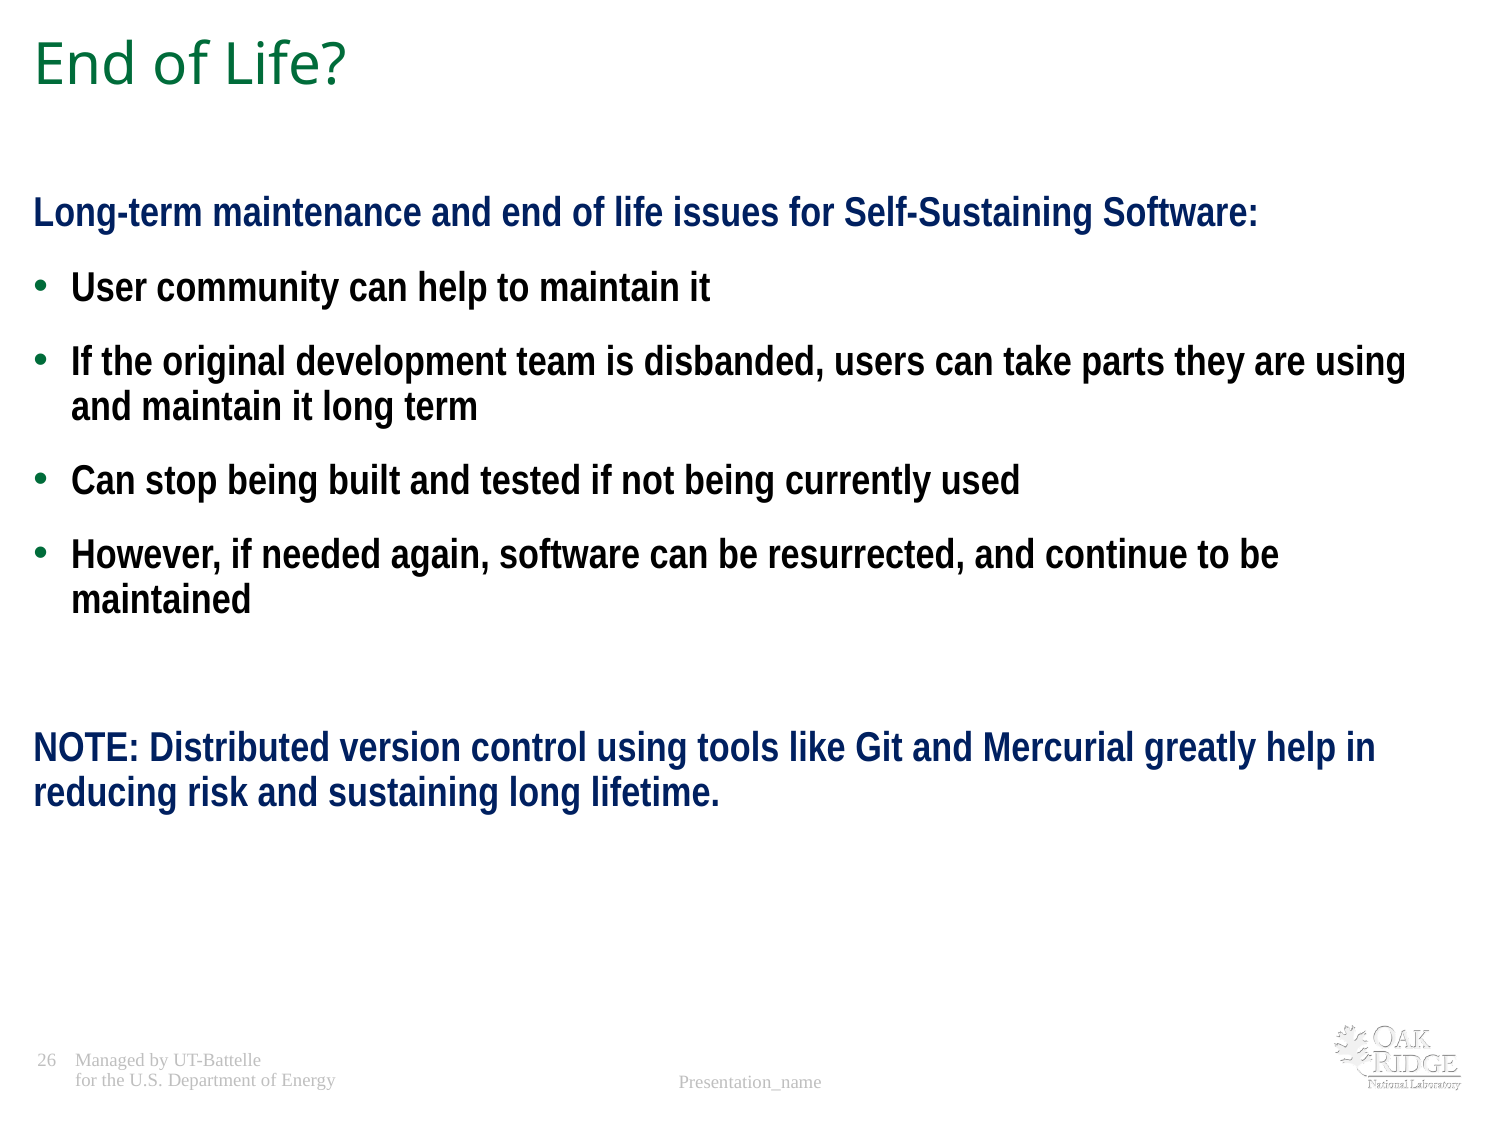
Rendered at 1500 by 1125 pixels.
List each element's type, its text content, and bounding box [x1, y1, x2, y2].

list Long-term maintenance and end of life issues for Self-Sustaining Software: User community can help to maintain it If the original development team is disbanded, users can take parts they are using and maintain it long term Can stop being built and tested if not being currently used However, if needed again, software can be resurrected, and continue to be maintained NOTE: Distributed version control using tools like Git and Mercurial greatly help in reducing risk and sustaining long lifetime. [18, 104, 1475, 826]
picture [1325, 1019, 1472, 1095]
title End of Life? [18, 29, 1463, 104]
